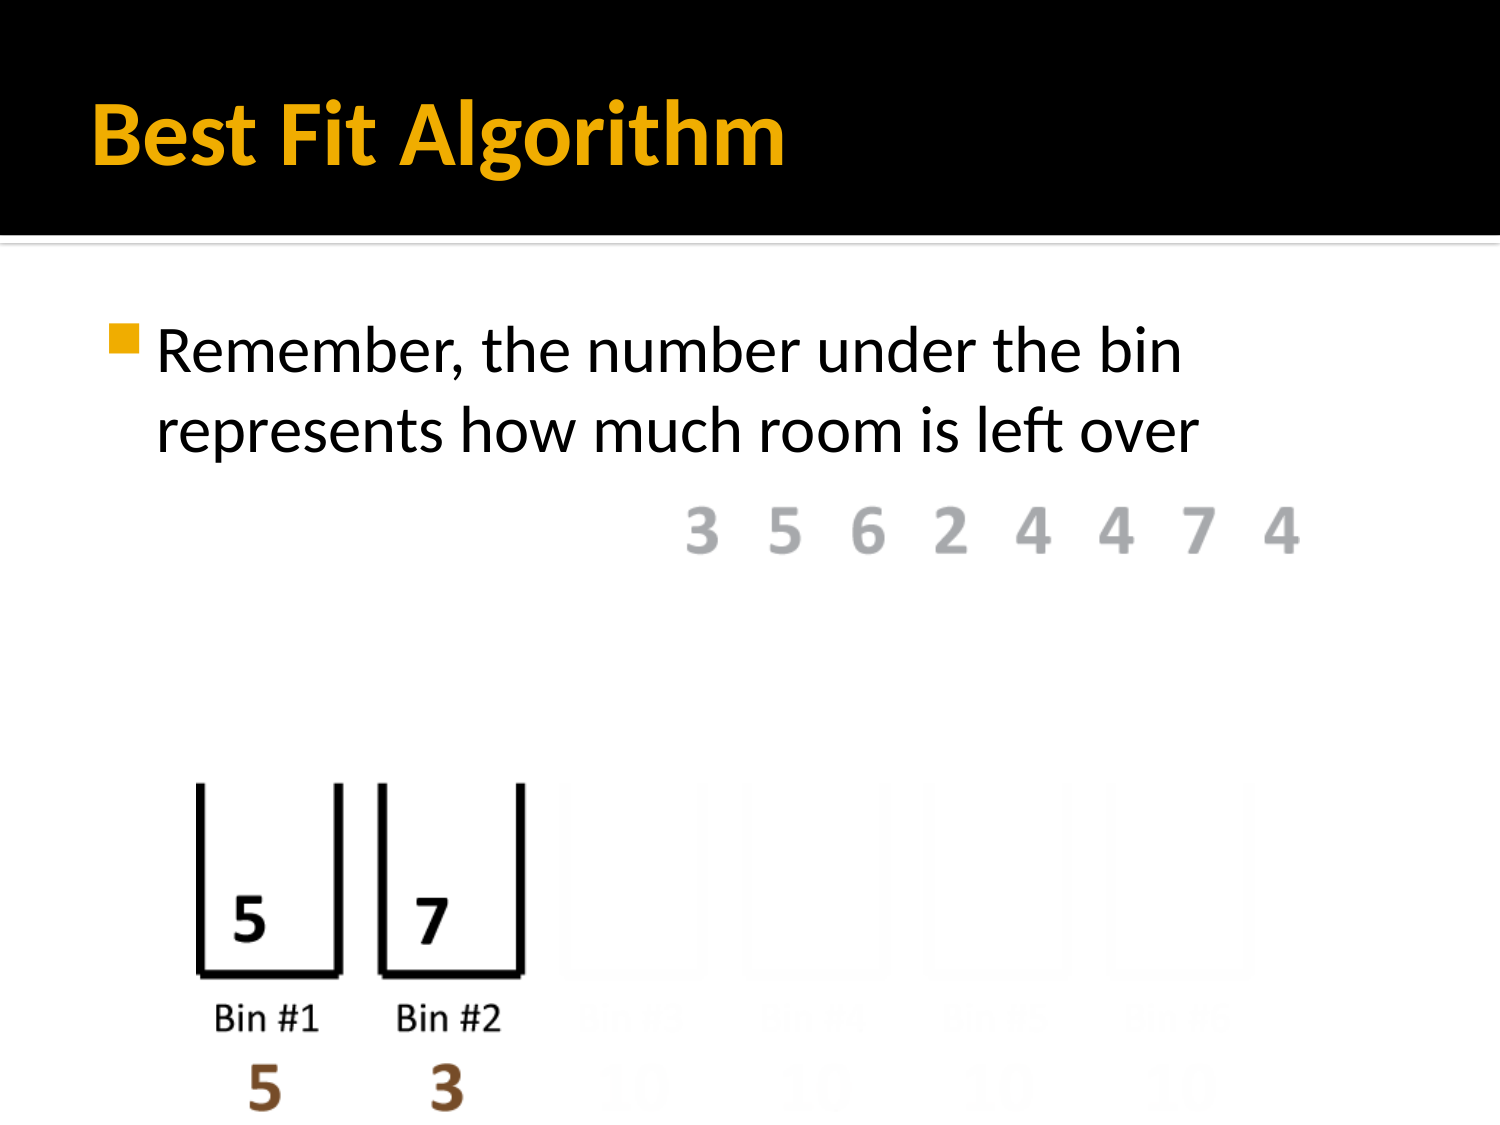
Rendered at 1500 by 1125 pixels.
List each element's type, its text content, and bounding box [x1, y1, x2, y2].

list Remember, the number under the bin represents how much room is left over [75, 291, 1425, 1050]
picture [196, 494, 1300, 1125]
title Best Fit Algorithm [75, 25, 1425, 231]
